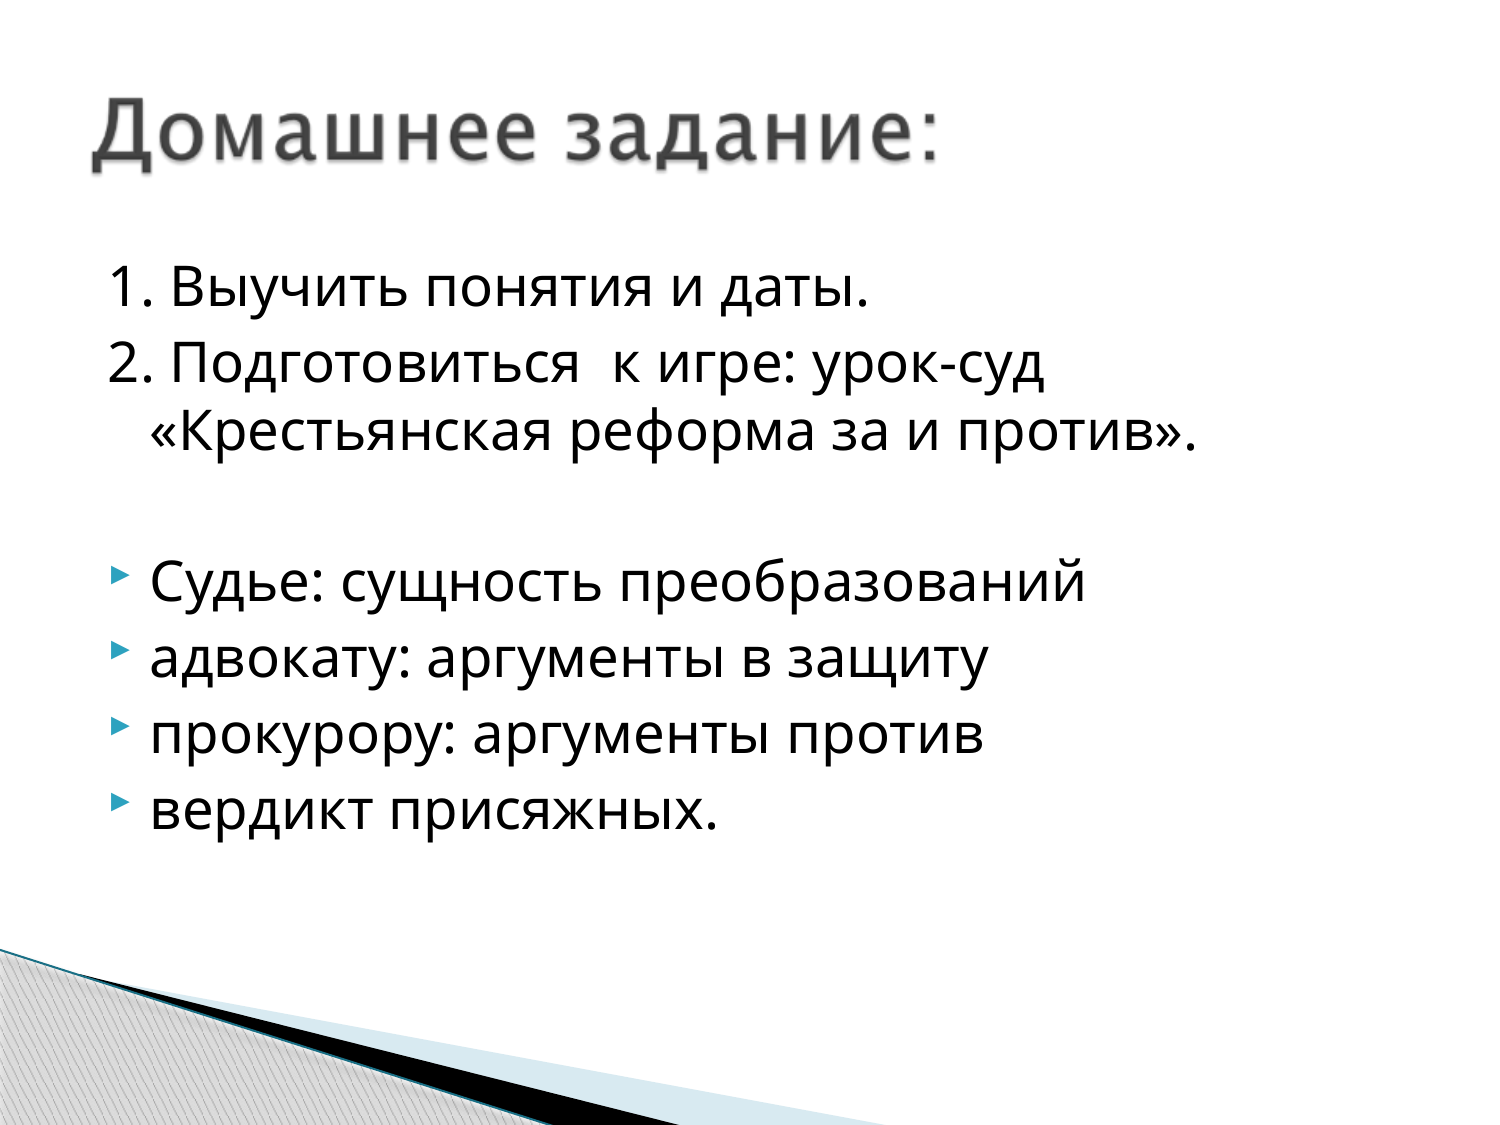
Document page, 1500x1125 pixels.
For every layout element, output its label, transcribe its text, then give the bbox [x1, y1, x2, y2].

list 1. Выучить понятия и даты. 2. Подготовиться к игре: урок-суд «Крестьянская реформа за и против». Судье: сущность преобразований адвокату: аргументы в защиту прокурору: аргументы против вердикт присяжных. [74, 244, 1426, 986]
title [31, 43, 1427, 235]
